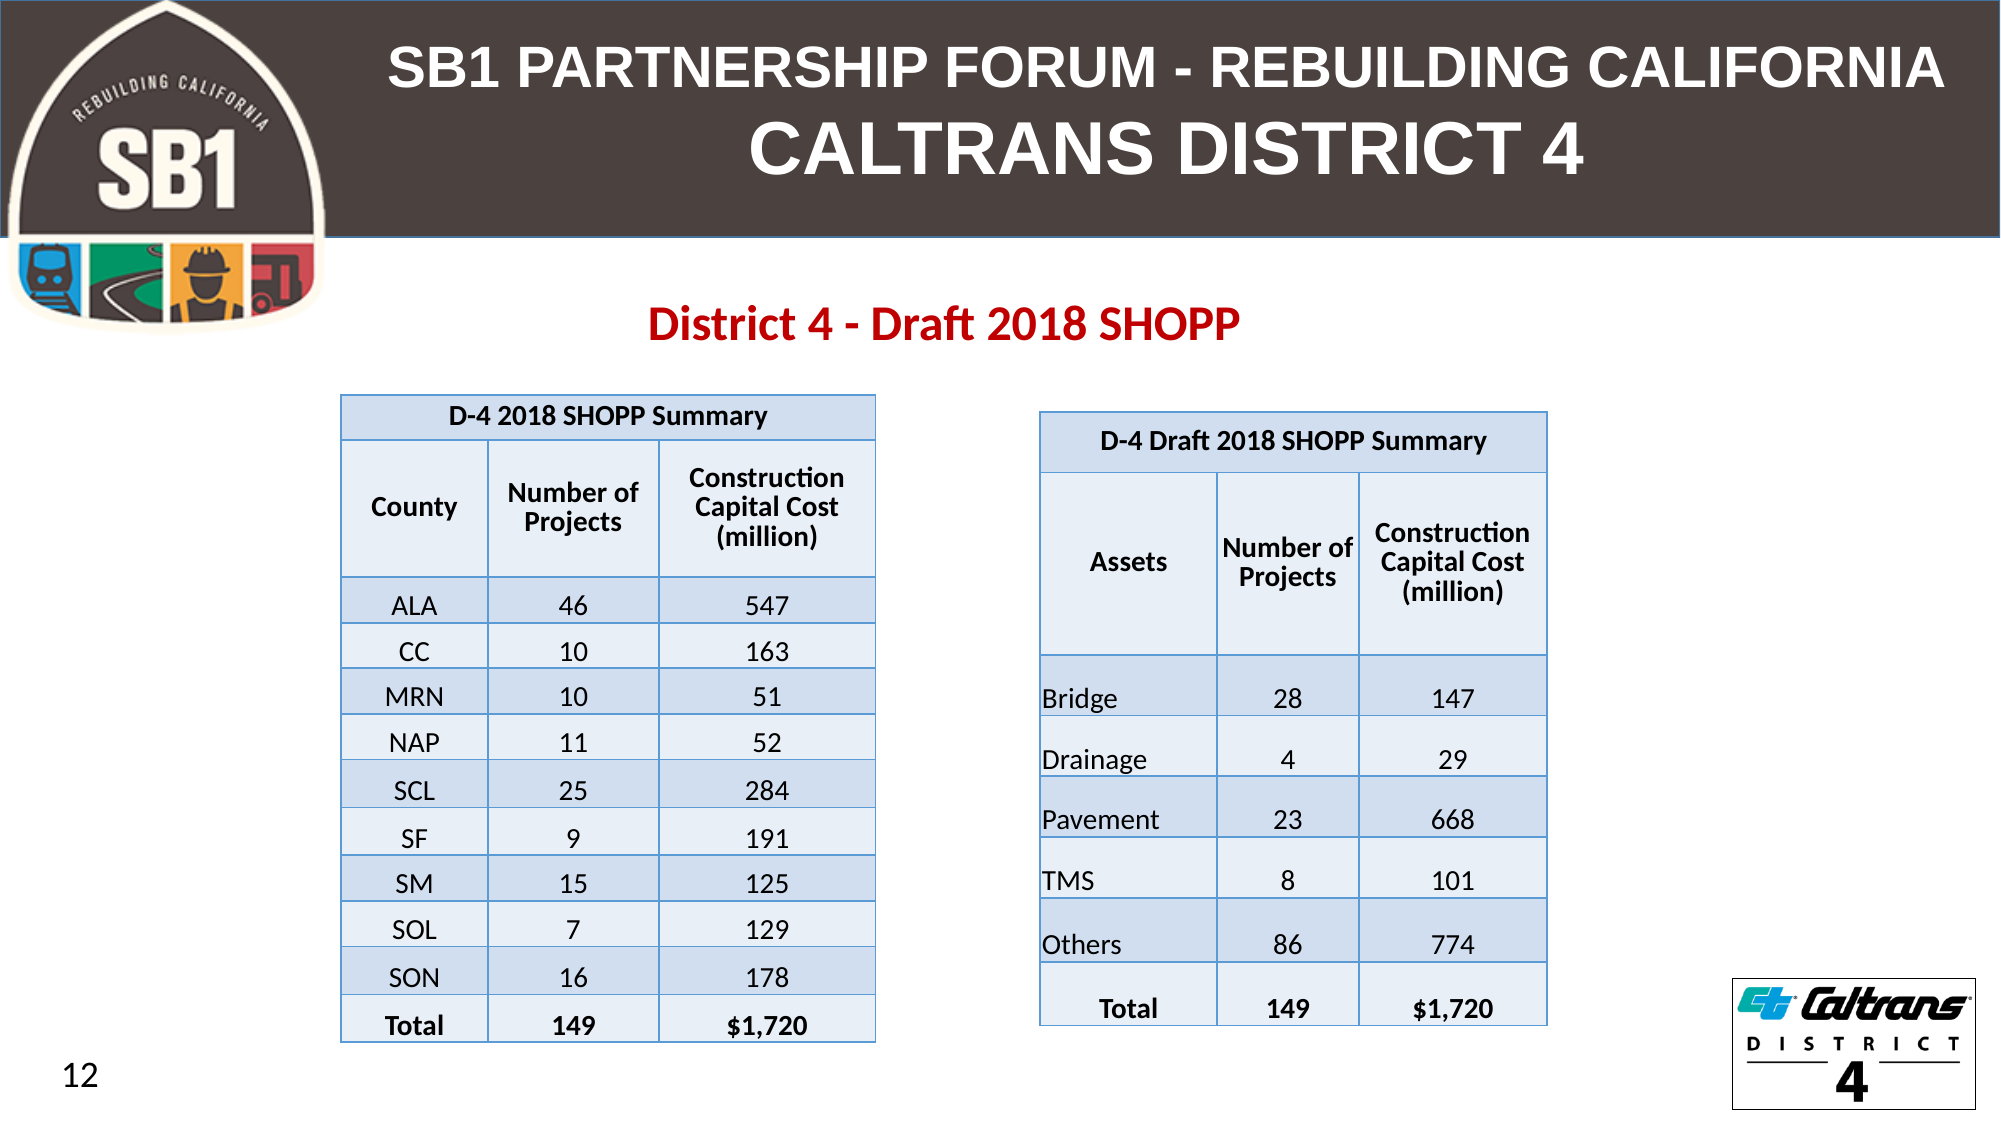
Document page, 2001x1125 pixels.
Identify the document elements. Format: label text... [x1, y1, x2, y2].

table_cell 15 [489, 856, 658, 900]
table_cell Drainage [1041, 716, 1216, 775]
table_cell SF [342, 808, 487, 854]
table_cell 4 [1218, 716, 1358, 775]
table_cell CC [342, 624, 487, 667]
table_cell SON [342, 947, 487, 994]
table_cell 774 [1360, 899, 1546, 961]
table_cell Number of Projects [489, 441, 658, 576]
table_cell 149 [1218, 963, 1358, 1025]
table_cell 101 [1360, 838, 1546, 897]
table_cell 125 [660, 856, 875, 900]
table_cell SCL [342, 760, 487, 807]
table_cell 178 [660, 947, 875, 994]
table_cell Bridge [1041, 656, 1216, 715]
table_cell 52 [660, 715, 875, 759]
table_cell Others [1041, 899, 1216, 961]
table_cell 51 [660, 669, 875, 713]
slide_number 12 [46, 1042, 496, 1103]
table_cell 16 [489, 947, 658, 994]
table_cell 9 [489, 808, 658, 854]
table_cell 46 [489, 578, 658, 622]
table_cell 149 [489, 995, 658, 1041]
table_cell 29 [1360, 716, 1546, 775]
table_cell 284 [660, 760, 875, 807]
table_cell 8 [1218, 838, 1358, 897]
table_cell 163 [660, 624, 875, 667]
table_header D-4 2018 SHOPP Summary [342, 396, 875, 439]
table_cell 129 [660, 902, 875, 946]
table_cell MRN [342, 669, 487, 713]
table_cell Pavement [1041, 777, 1216, 836]
table_cell Construction Capital Cost (million) [1360, 473, 1546, 654]
table_cell Construction Capital Cost (million) [660, 441, 875, 576]
table_cell $1,720 [660, 995, 875, 1041]
table_cell Total [1041, 963, 1216, 1025]
table_cell 28 [1218, 656, 1358, 715]
table_cell $1,720 [1360, 963, 1546, 1025]
table_cell NAP [342, 715, 487, 759]
table_cell 23 [1218, 777, 1358, 836]
table_cell County [342, 441, 487, 576]
table_cell 10 [489, 624, 658, 667]
table_cell 147 [1360, 656, 1546, 715]
picture [1733, 979, 1975, 1109]
table_cell TMS [1041, 838, 1216, 897]
table_cell Number of Projects [1218, 473, 1358, 654]
table_cell 191 [660, 808, 875, 854]
table_cell 25 [489, 760, 658, 807]
table_cell SM [342, 856, 487, 900]
table_cell 668 [1360, 777, 1546, 836]
table_cell Assets [1041, 473, 1216, 654]
text_box District 4 - Draft 2018 SHOPP [341, 259, 1548, 359]
picture [0, 0, 336, 336]
table_cell ALA [342, 578, 487, 622]
table_cell 11 [489, 715, 658, 759]
table_cell 7 [489, 902, 658, 946]
table_cell Total [342, 995, 487, 1041]
table_header D-4 Draft 2018 SHOPP Summary [1041, 413, 1546, 472]
table_cell SOL [342, 902, 487, 946]
table_cell 86 [1218, 899, 1358, 961]
table_cell 10 [489, 669, 658, 713]
table_cell 547 [660, 578, 875, 622]
